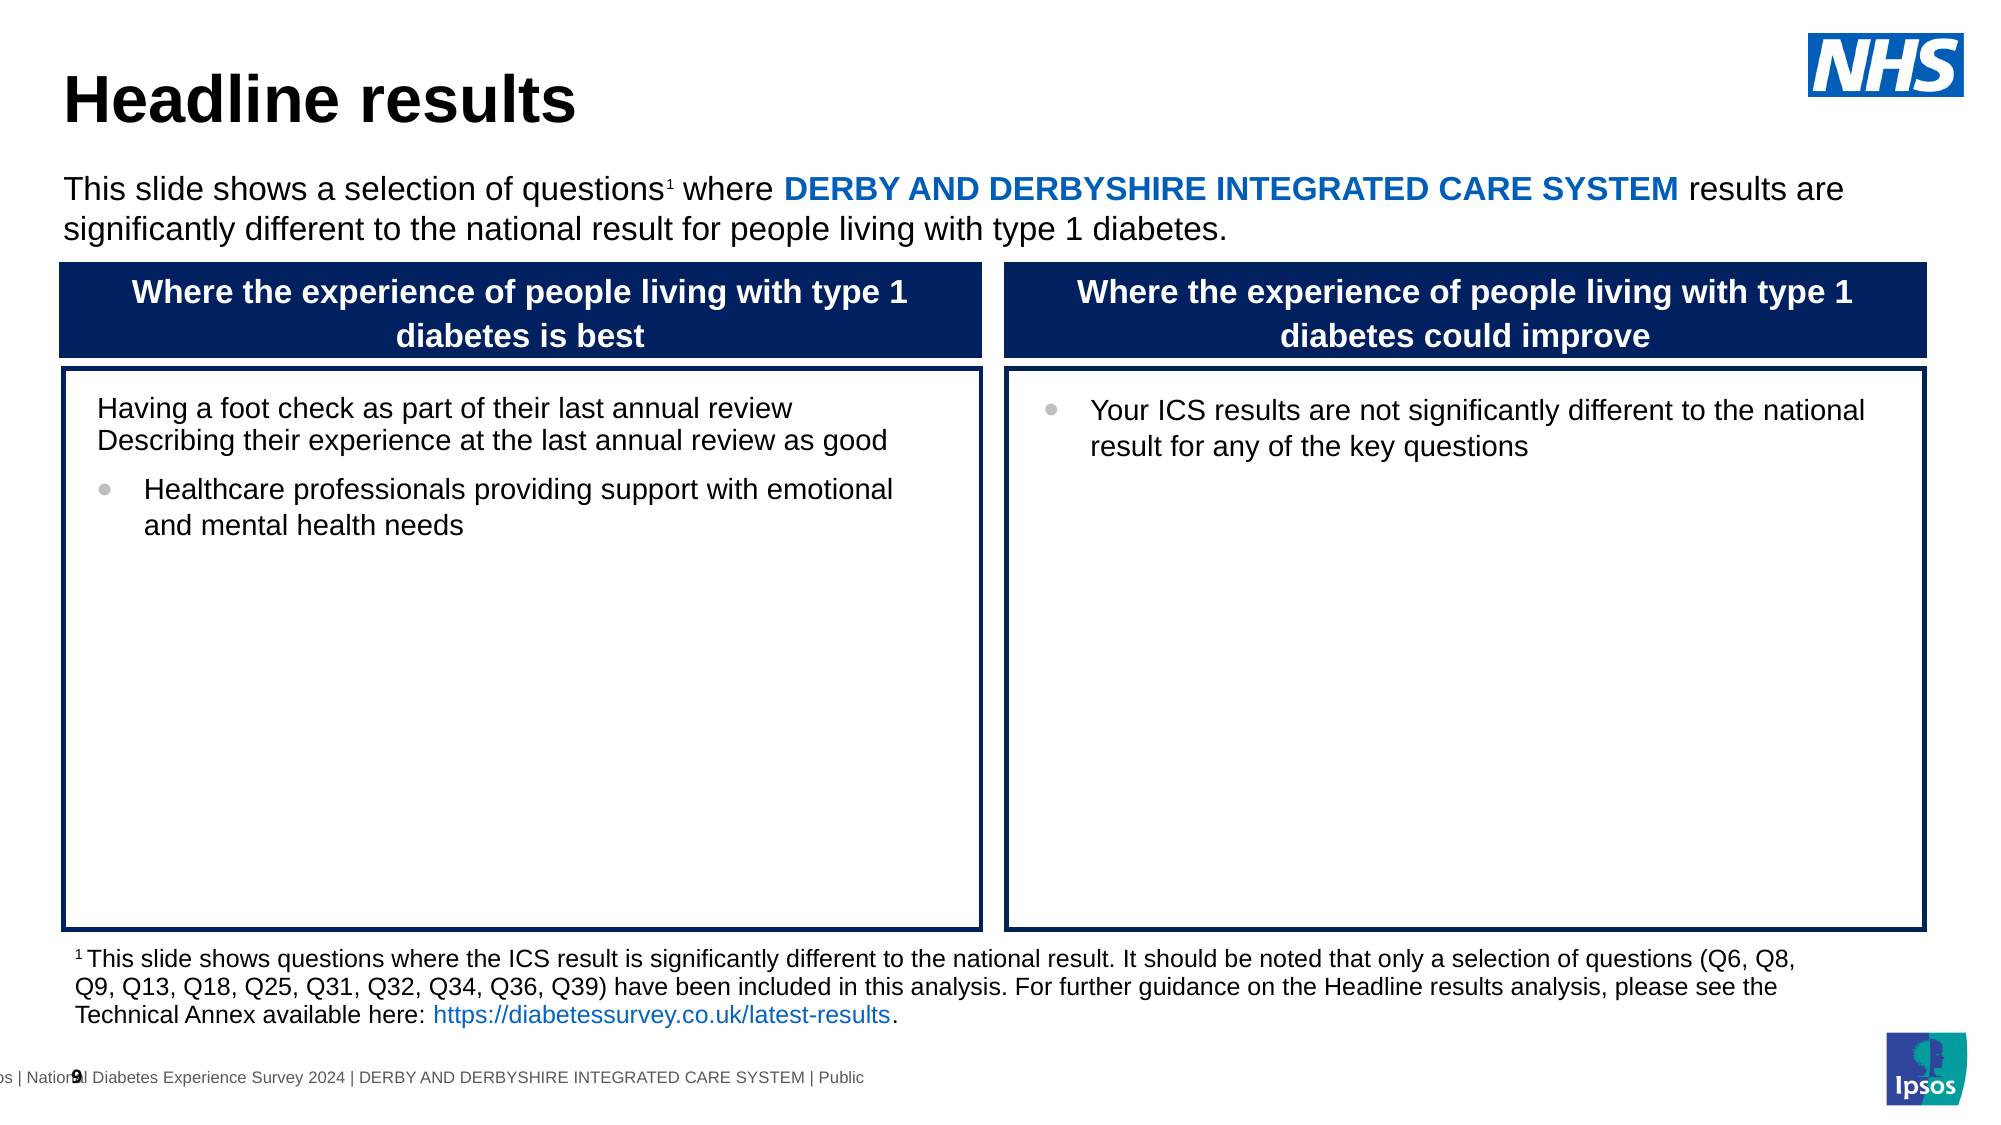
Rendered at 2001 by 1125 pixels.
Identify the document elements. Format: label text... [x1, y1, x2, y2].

text_box [62, 367, 982, 930]
text_box This slide shows a selection of questions where DERBY AND DERBYSHIRE INTEGRATED CARE SYSTEM results are significantly different to the national result for people living with type 1 diabetes. [63, 167, 1973, 248]
table_header Having a foot check as part of their last annual review Describing their experience at the last annual review as good Healthcare professionals providing support with emotional and mental health needs [82, 384, 959, 904]
table_header Your ICS results are not significantly different to the national result for any of the key questions [1028, 383, 1904, 902]
picture [1886, 1032, 1968, 1106]
picture [1807, 33, 1964, 97]
text_box Where the experience of people living with type 1 diabetes is best [59, 262, 982, 358]
table_header 1 This slide shows questions where the ICS result is significantly different to the national result. It should be noted that only a selection of questions (Q6, Q8, Q9, Q13, Q18, Q25, Q31, Q32, Q34, Q36, Q39) have been included in this analysis. For further guidance on the Headline results analysis, please see the Technical Annex available here: https://diabetessurvey.co.uk/latest-results. [60, 937, 1847, 1064]
text_box 1 [651, 167, 699, 219]
title Headline results [63, 65, 1596, 167]
slide_number 9 [71, 1064, 122, 1090]
text_box Where the experience of people living with type 1 diabetes could improve [1004, 262, 1927, 358]
text_box [1006, 367, 1926, 930]
